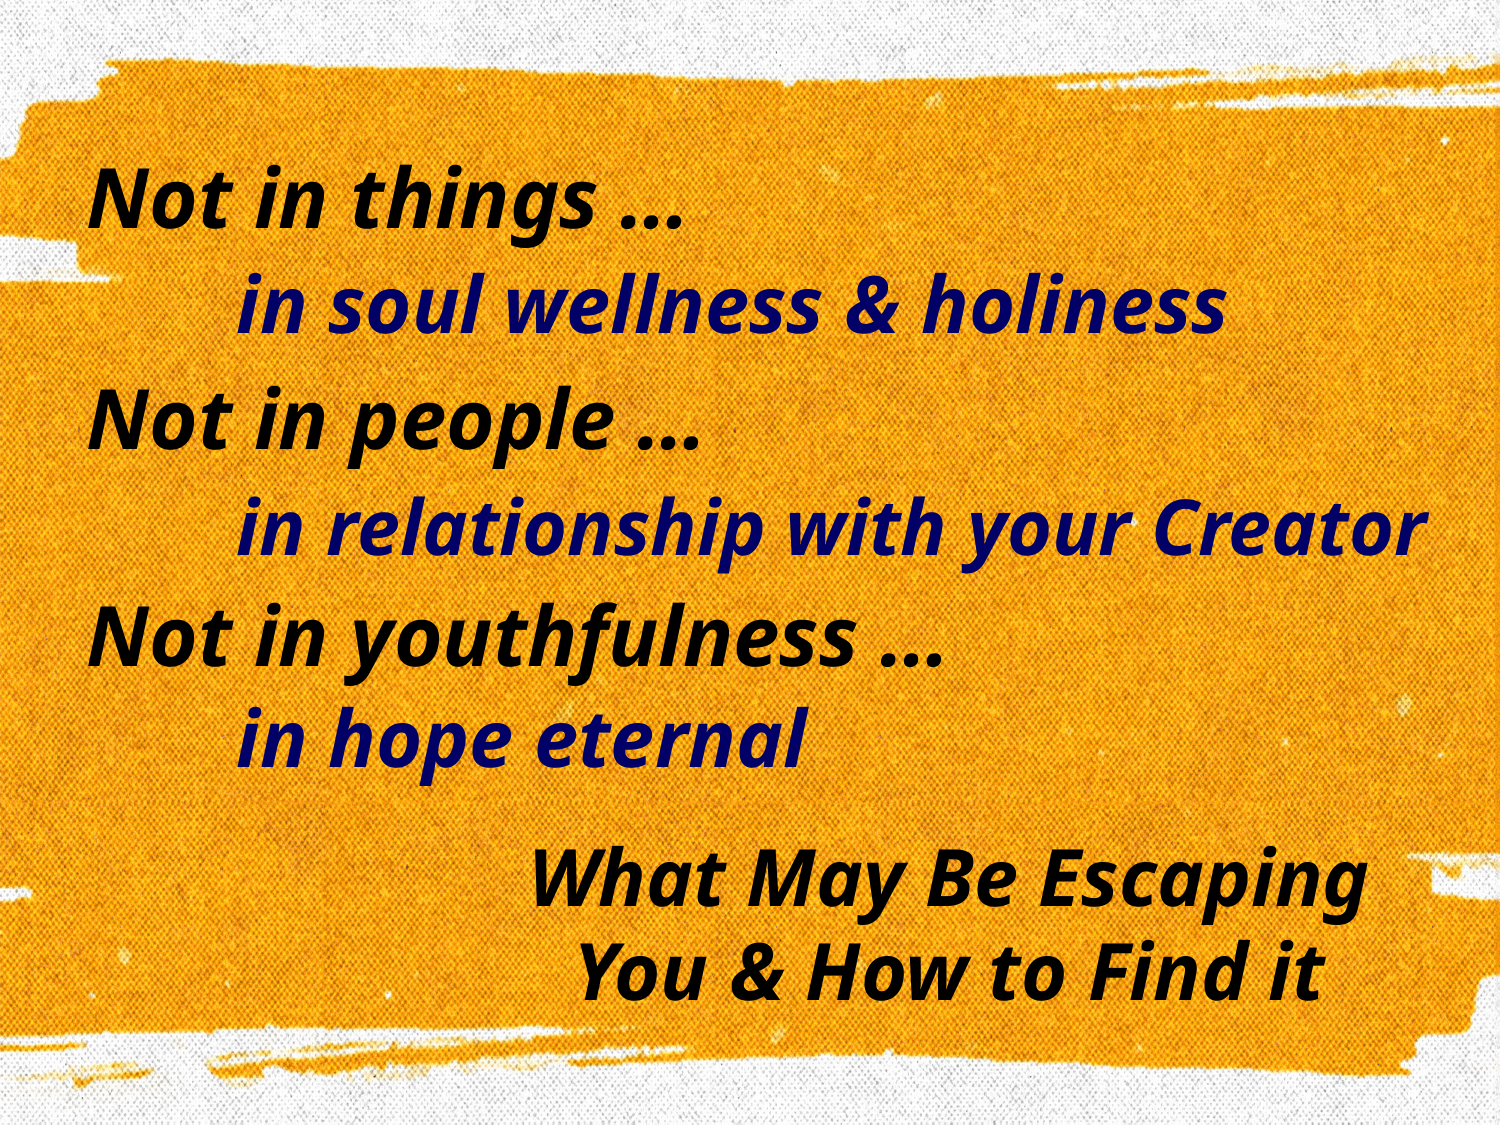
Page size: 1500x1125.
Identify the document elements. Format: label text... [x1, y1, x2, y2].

list Not in things … in soul wellness & holiness Not in people … in relationship with your Creator Not in youthfulness … in hope eternal [71, 132, 1495, 817]
picture [0, 0, 1500, 1125]
text_box What May Be Escaping You & How to Find it [508, 821, 1390, 1092]
